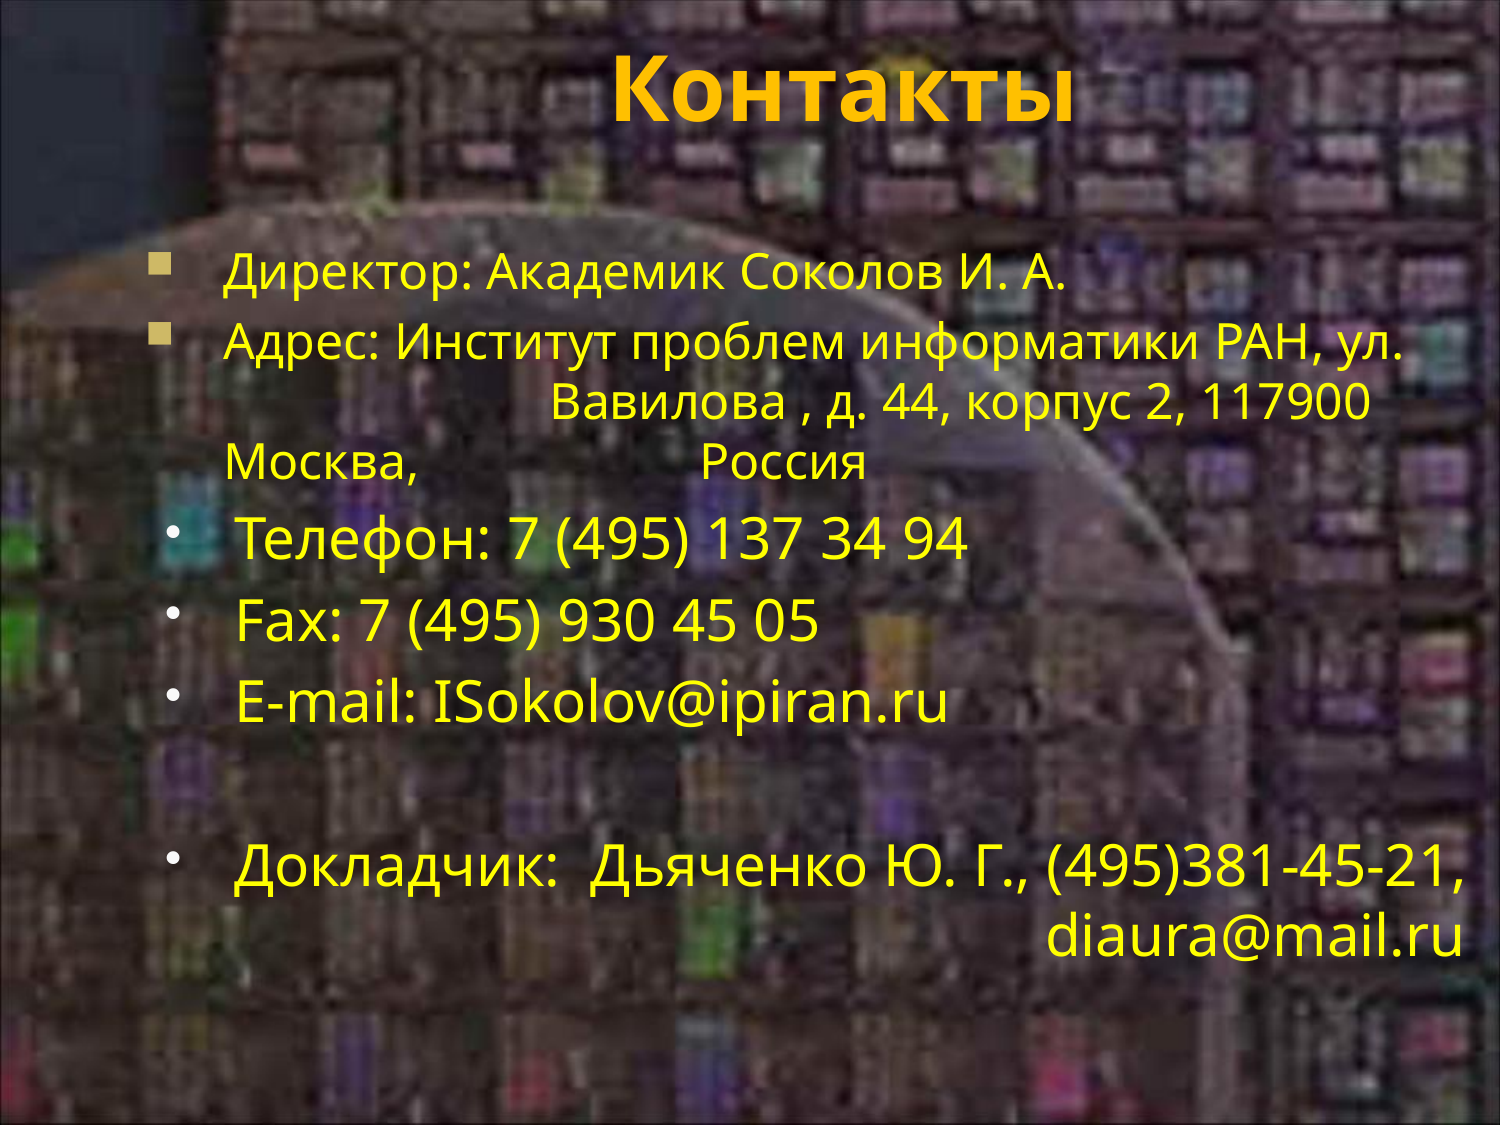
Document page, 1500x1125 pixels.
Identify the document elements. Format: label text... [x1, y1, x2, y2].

text_box [665, 224, 1293, 231]
title Контакты [187, 37, 1500, 133]
picture [0, 0, 1500, 1125]
list Директор: Академик Соколов И. А. Адрес: Институт проблем информатики РАН, ул. Вавилова , д. 44, корпус 2, 117900 Москва, Россия Телефон: 7 (495) 137 34 94 Fax: 7 (495) 930 45 05 E-mail: ISokolov@ipiran.ru Докладчик: Дьяченко Ю. Г., (495)381-45-21, diaura@mail.ru [129, 231, 1500, 1048]
